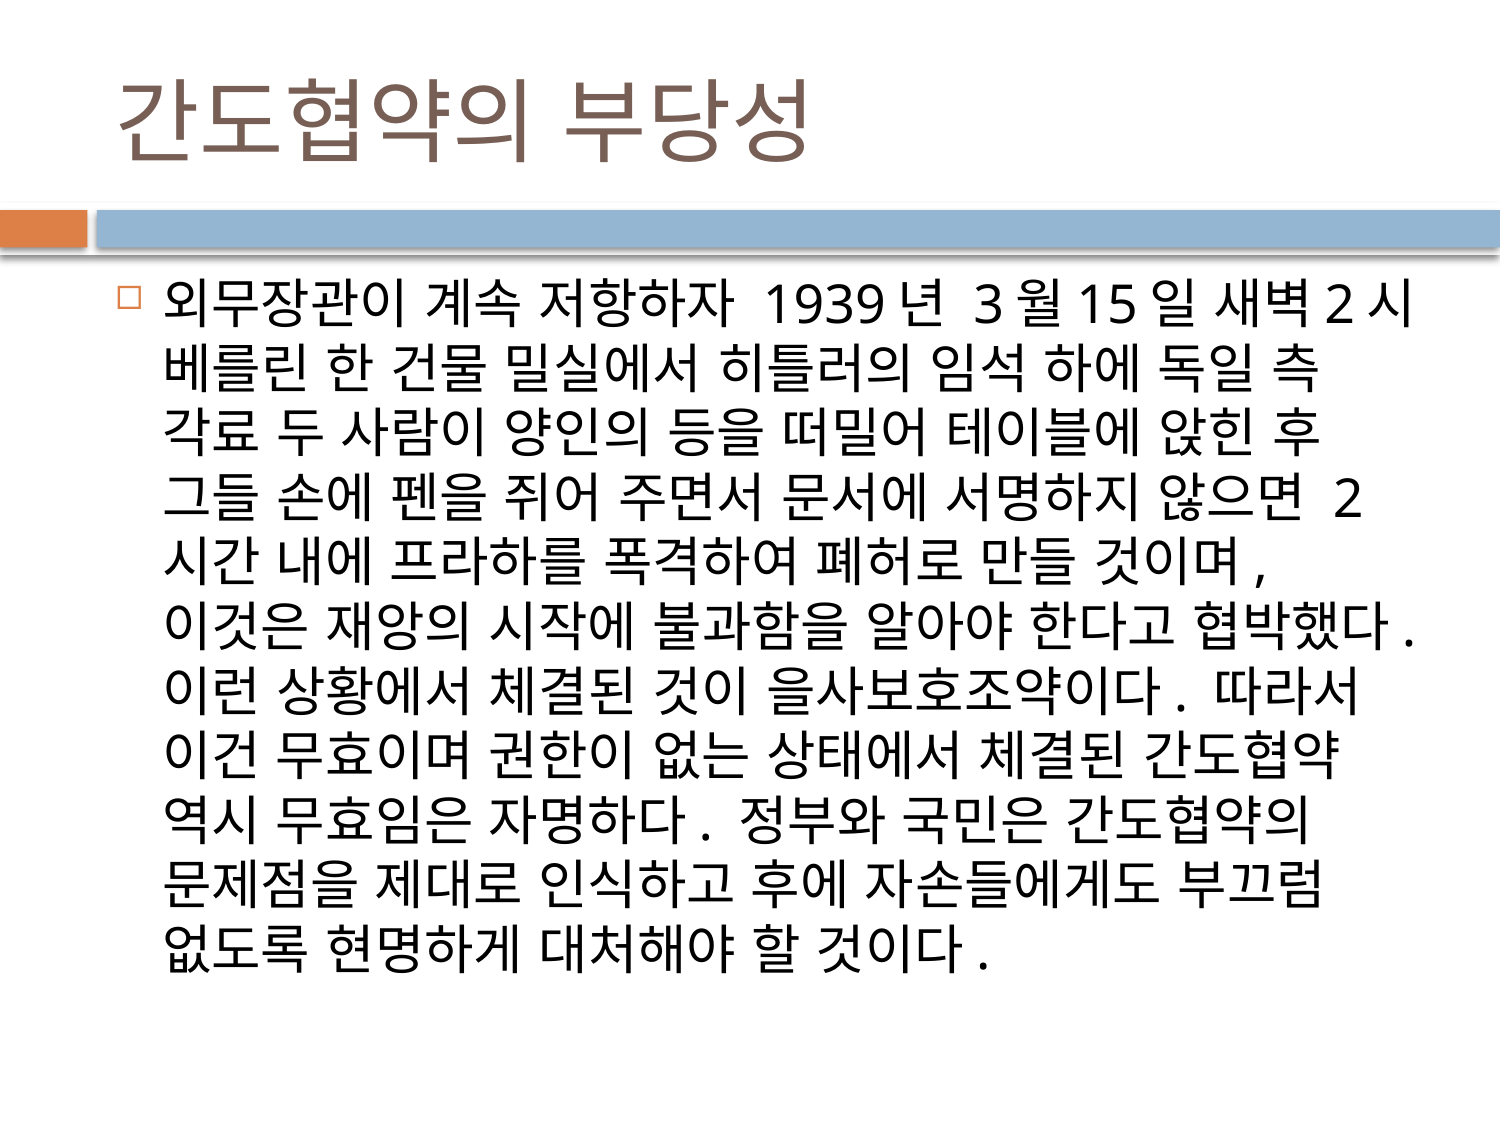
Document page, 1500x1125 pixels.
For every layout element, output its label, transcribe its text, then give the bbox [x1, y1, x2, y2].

title 간도협약의 부당성 [100, 37, 1438, 200]
list 외무장관이 계속 저항하자 1939년 3월15일 새벽2시 베를린 한 건물 밀실에서 히틀러의 임석 하에 독일 측 각료 두 사람이 양인의 등을 떠밀어 테이블에 앉힌 후 그들 손에 펜을 쥐어 주면서 문서에 서명하지 않으면 2시간 내에 프라하를 폭격하여 폐허로 만들 것이며, 이것은 재앙의 시작에 불과함을 알아야 한다고 협박했다. 이런 상황에서 체결된 것이 을사보호조약이다. 따라서 이건 무효이며 권한이 없는 상태에서 체결된 간도협약 역시 무효임은 자명하다. 정부와 국민은 간도협약의 문제점을 제대로 인식하고 후에 자손들에게도 부끄럼 없도록 현명하게 대처해야 할 것이다. [100, 262, 1438, 1000]
